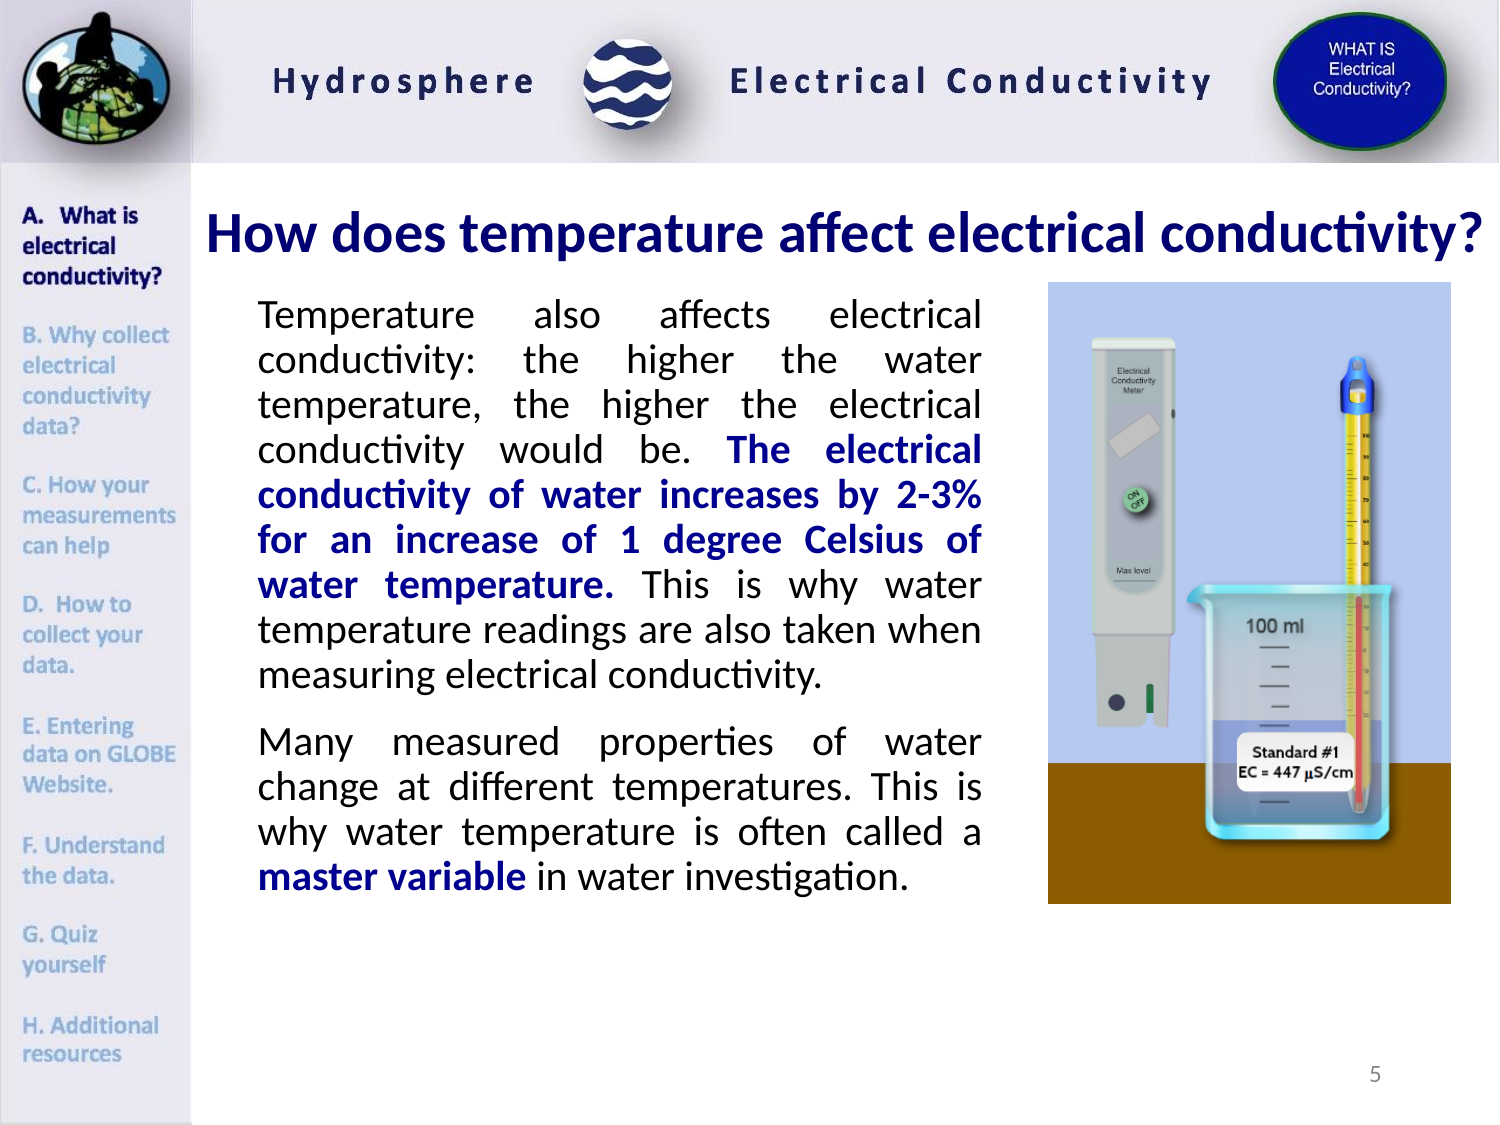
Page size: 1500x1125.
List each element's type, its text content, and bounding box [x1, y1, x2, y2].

picture [0, 0, 1499, 1125]
list Temperature also affects electrical conductivity: the higher the water temperature, the higher the electrical conductivity would be. The electrical conductivity of water increases by 2-3% for an increase of 1 degree Celsius of water temperature. This is why water temperature readings are also taken when measuring electrical conductivity. Many measured properties of water change at different temperatures. This is why water temperature is often called a master variable in water investigation. [242, 285, 998, 1125]
title How does temperature affect electrical conductivity? [197, 184, 1500, 283]
slide_number ‹#› [1059, 1042, 1397, 1103]
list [1048, 282, 1451, 904]
